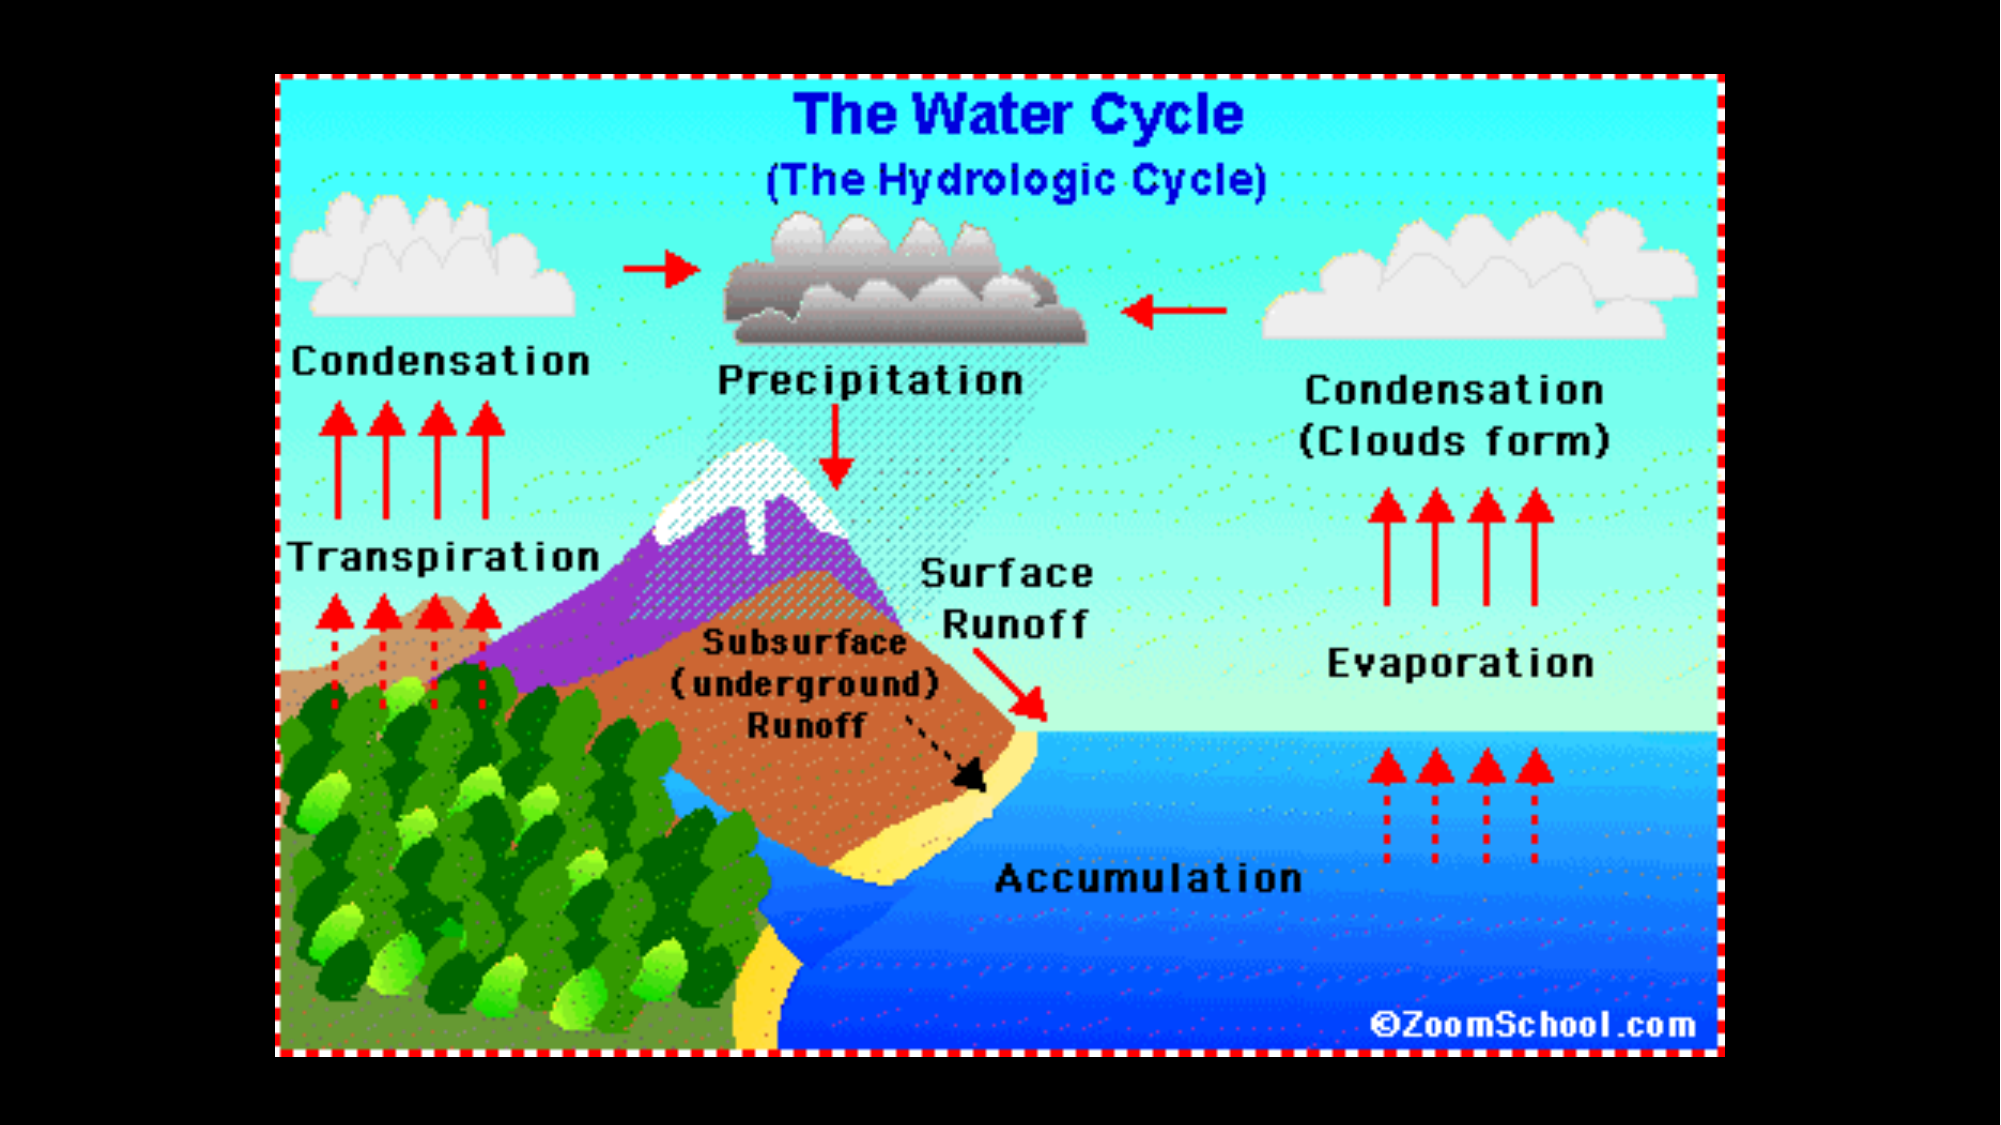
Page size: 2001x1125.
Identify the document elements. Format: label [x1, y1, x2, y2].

picture [274, 74, 1725, 1057]
